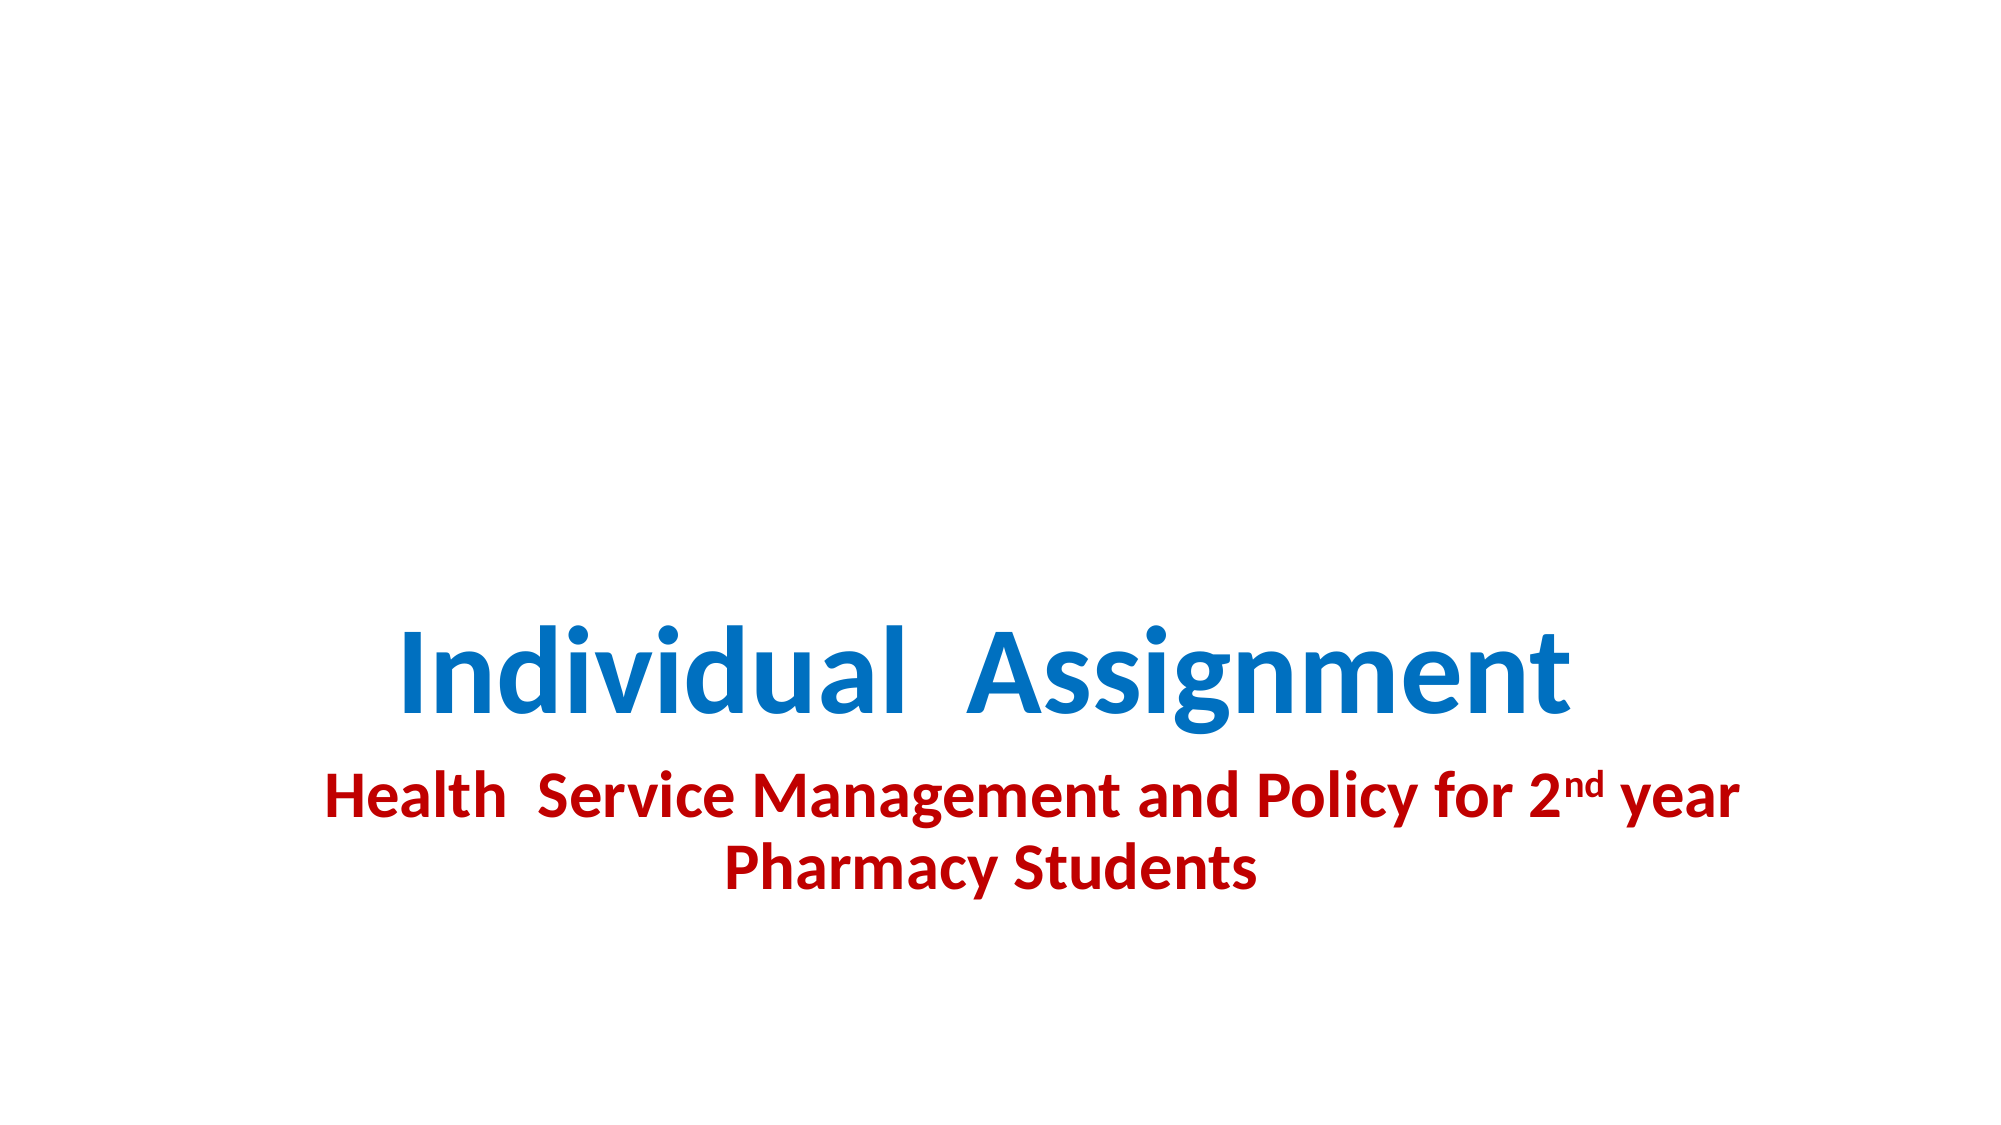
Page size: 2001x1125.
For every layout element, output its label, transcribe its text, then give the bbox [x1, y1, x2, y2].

title Individual Assignment [136, 280, 1862, 749]
list Health Service Management and Policy for 2nd year Pharmacy Students [136, 752, 1862, 999]
